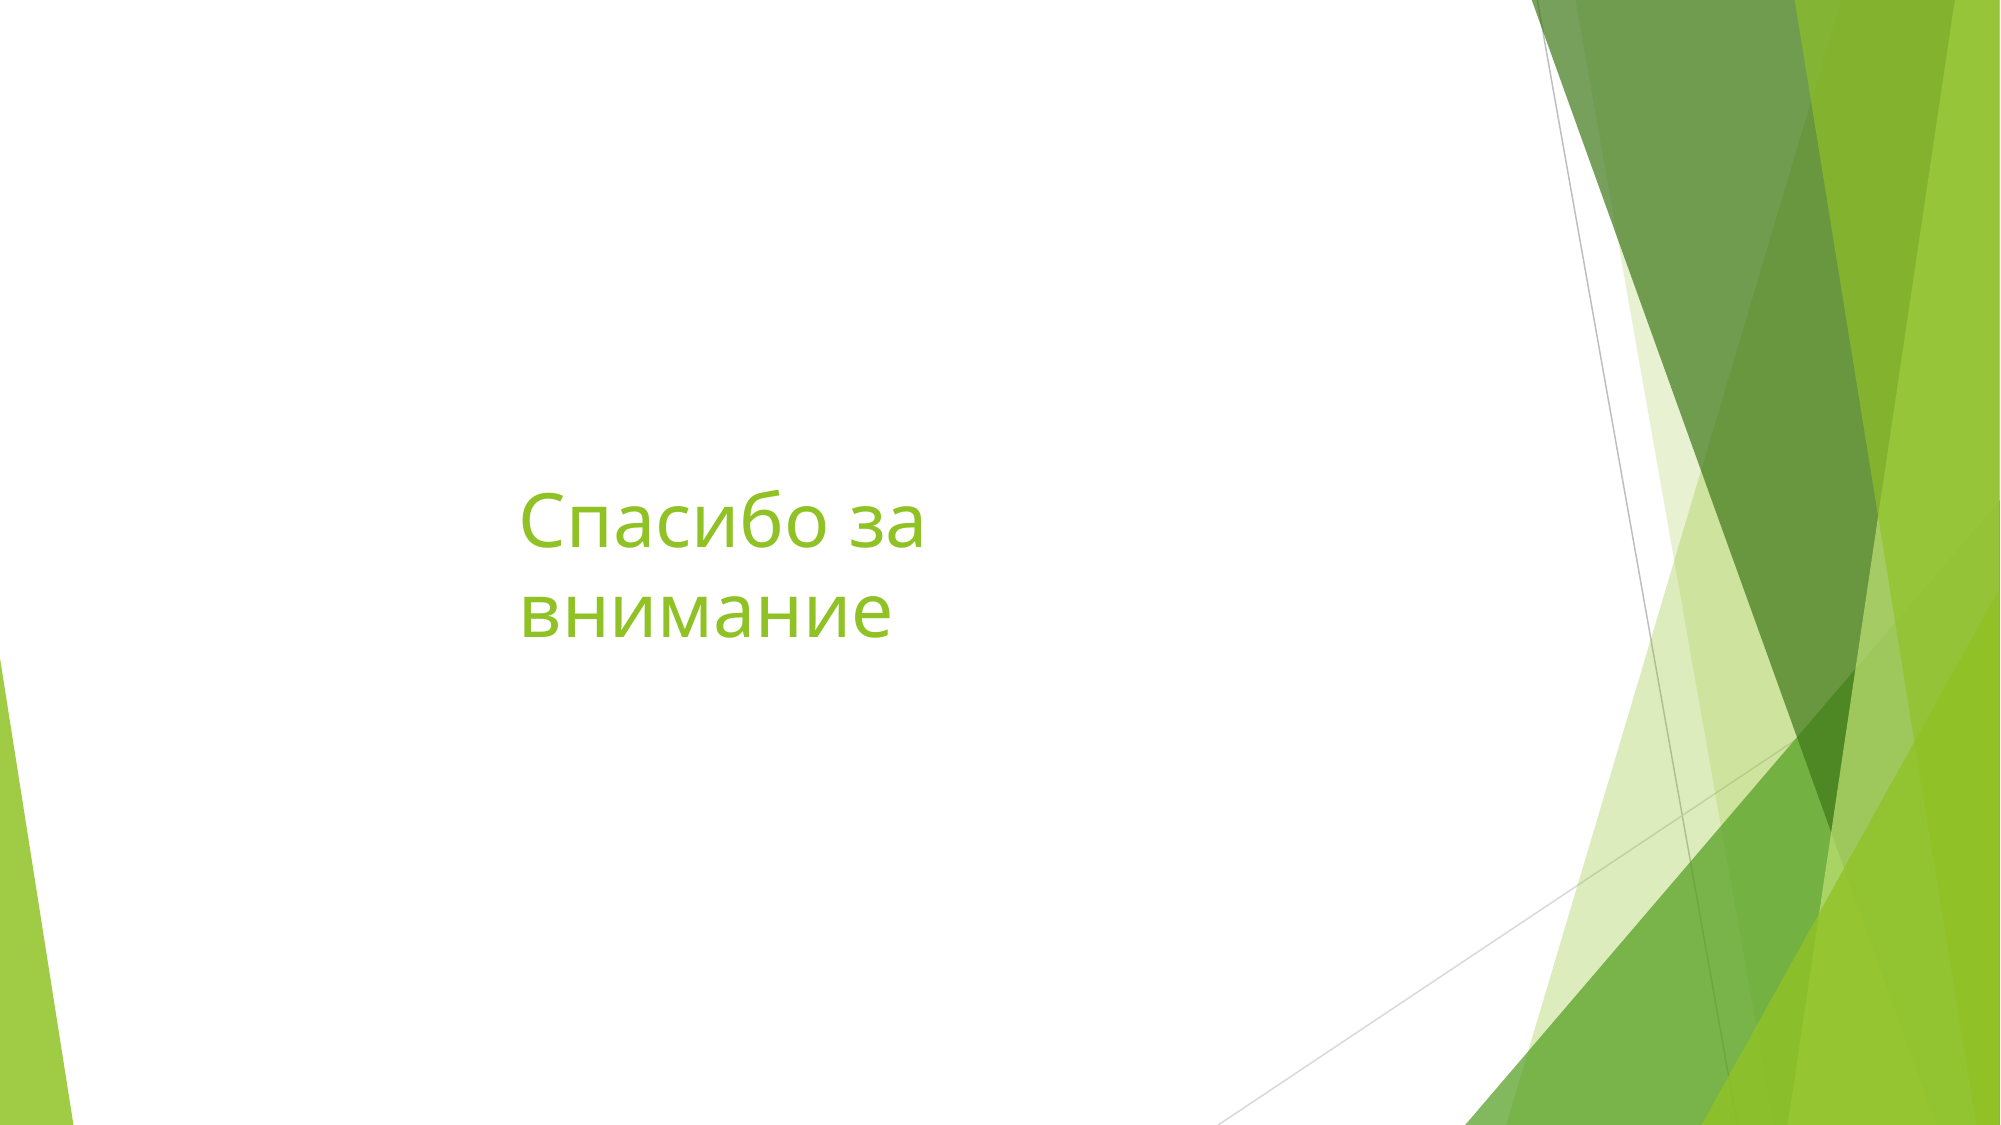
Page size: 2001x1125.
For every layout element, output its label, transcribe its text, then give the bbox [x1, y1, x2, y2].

title Спасибо за внимание [516, 470, 1264, 661]
